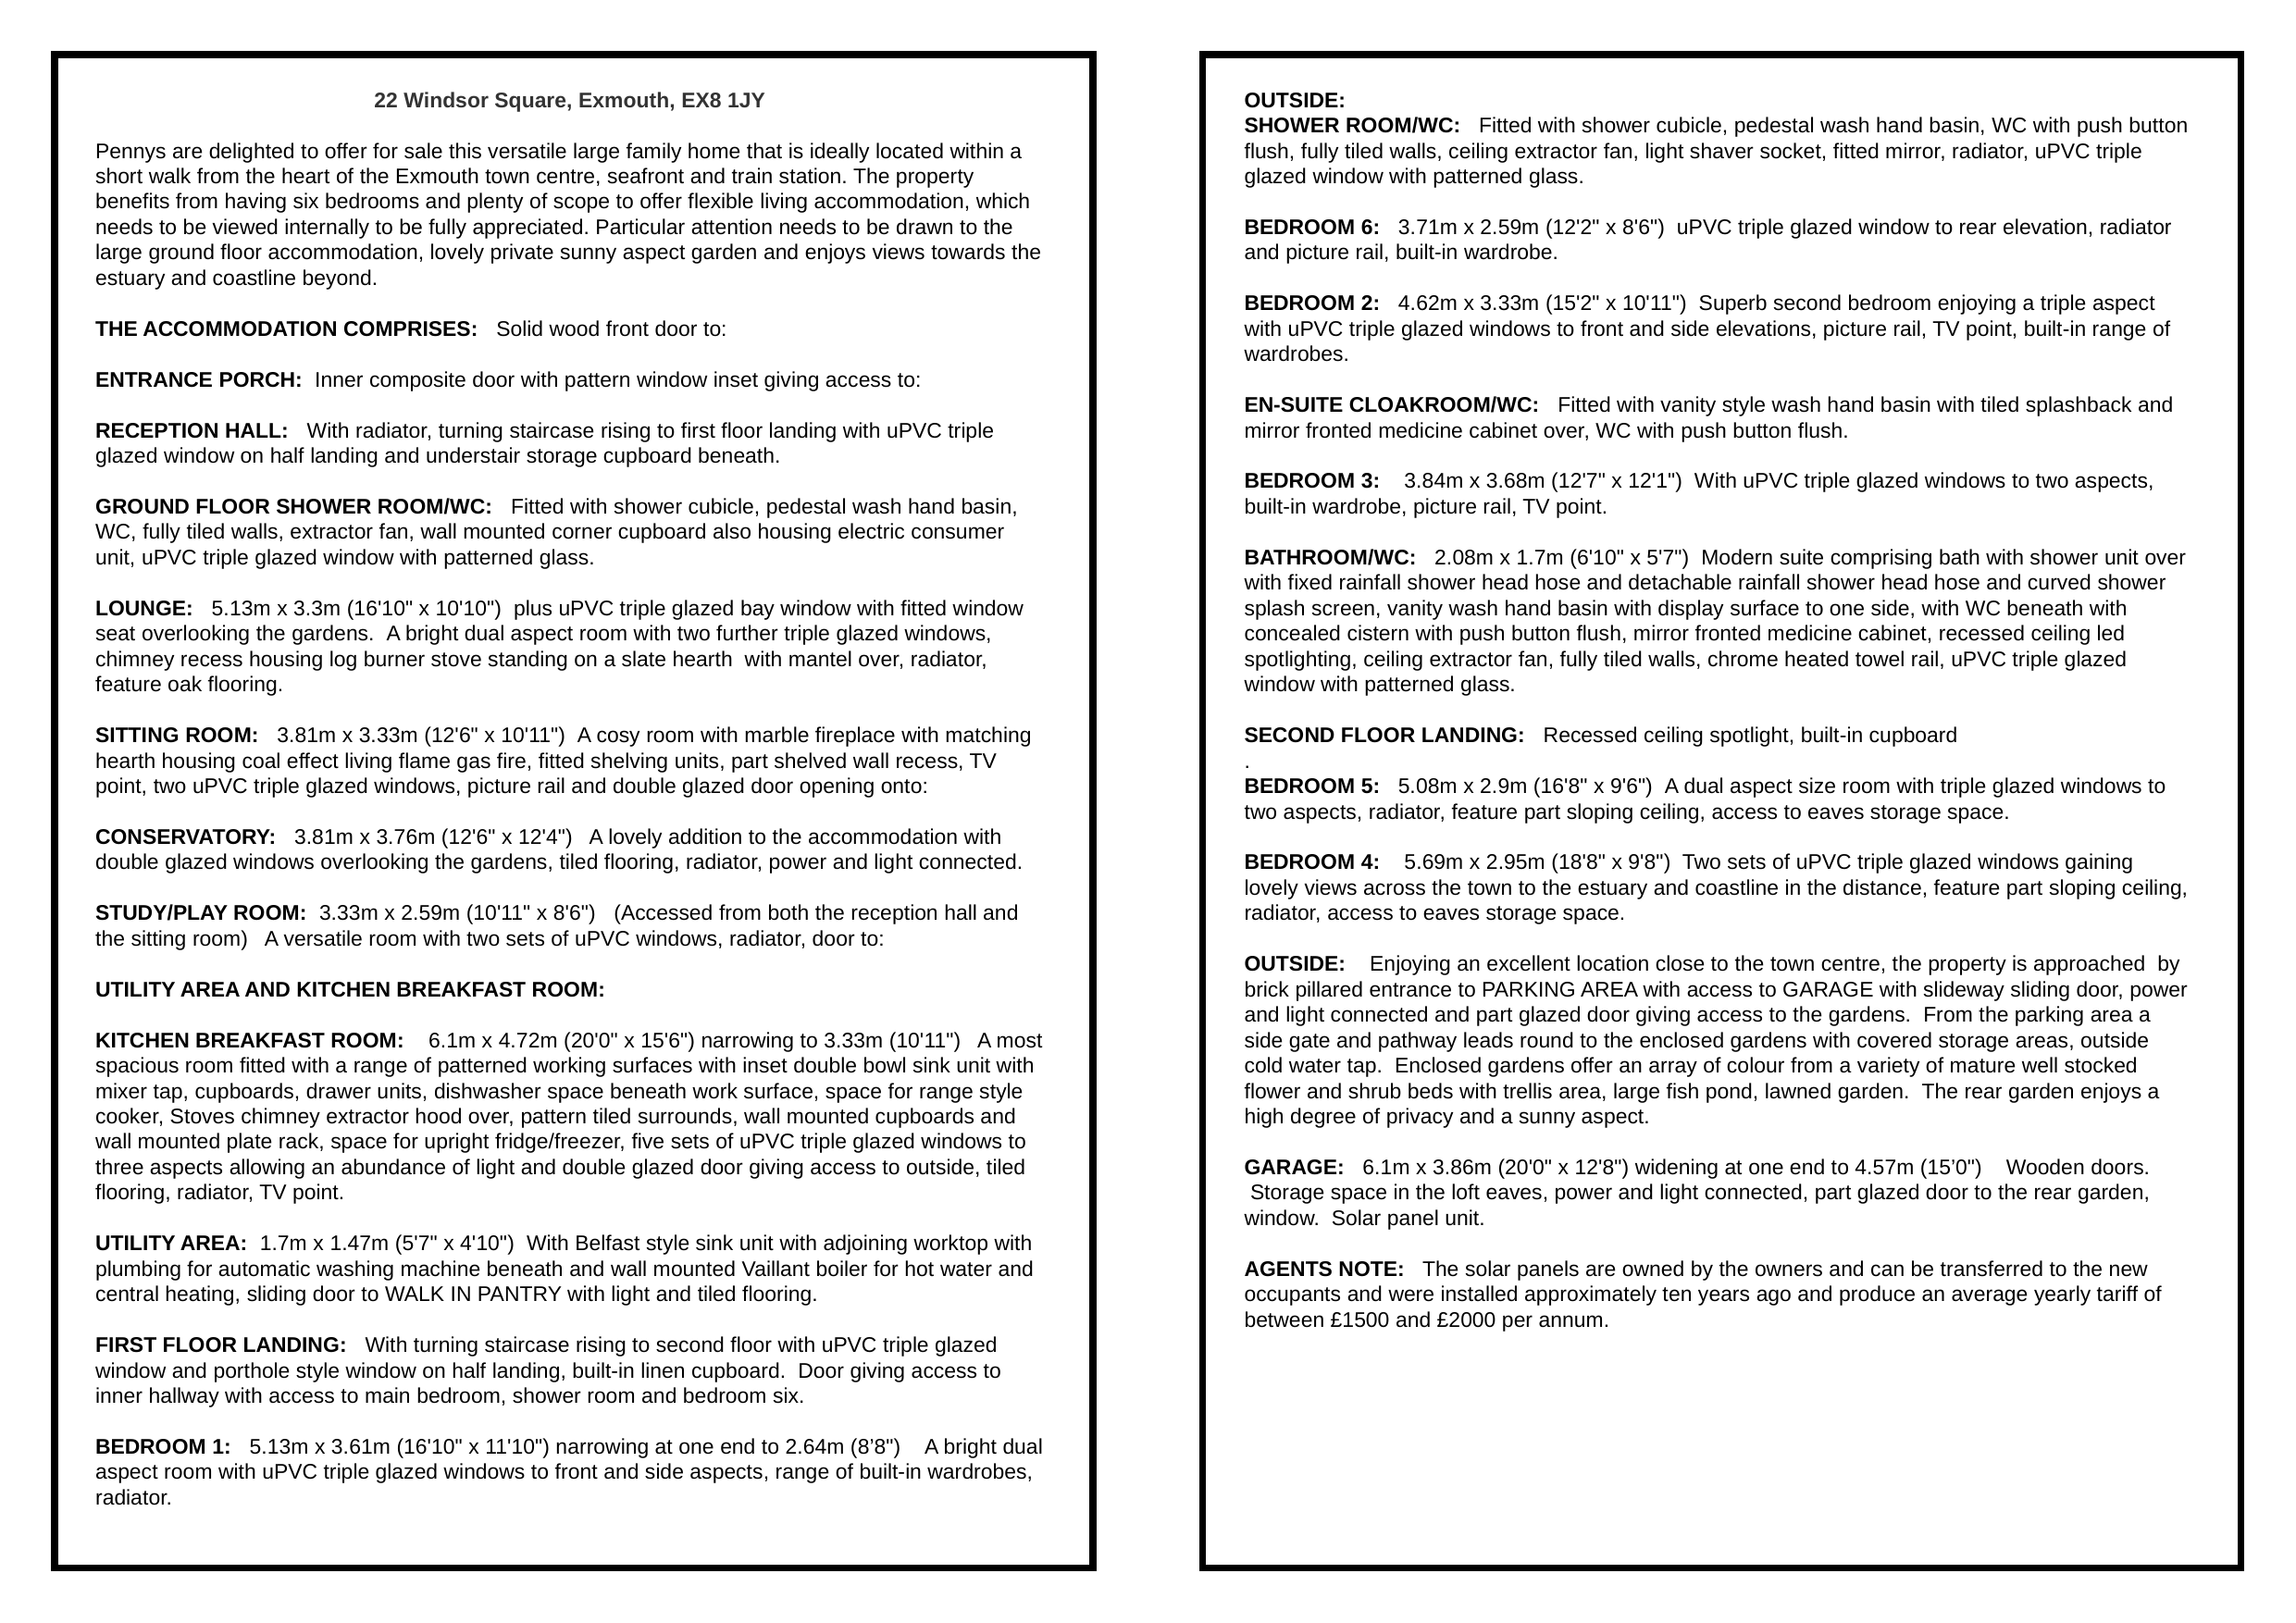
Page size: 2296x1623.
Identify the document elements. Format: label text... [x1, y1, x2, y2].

text_box [54, 54, 1093, 1568]
text_box [1202, 54, 2241, 1568]
text_box OUTSIDE: SHOWER ROOM/WC: Fitted with shower cubicle, pedestal wash hand basin, WC with push button flush, fully tiled walls, ceiling extractor fan, light shaver socket, fitted mirror, radiator, uPVC triple glazed window with patterned glass. BEDROOM 6: 3.71m x 2.59m (12'2" x 8'6") uPVC triple glazed window to rear elevation, radiator and picture rail, built-in wardrobe. BEDROOM 2: 4.62m x 3.33m (15'2" x 10'11") Superb second bedroom enjoying a triple aspect with uPVC triple glazed windows to front and side elevations, picture rail, TV point, built-in range of wardrobes. EN-SUITE CLOAKROOM/WC: Fitted with vanity style wash hand basin with tiled splashback and mirror fronted medicine cabinet over, WC with push button flush. BEDROOM 3: 3.84m x 3.68m (12'7" x 12'1") With uPVC triple glazed windows to two aspects, built-in wardrobe, picture rail, TV point. BATHROOM/WC: 2.08m x 1.7m (6'10" x 5'7") Modern suite comprising bath with shower unit over with fixed rainfall shower head hose and detachable rainfall shower head hose and curved shower splash screen, vanity wash hand basin with display surface to one side, with WC beneath with concealed cistern with push button flush, mirror fronted medicine cabinet, recessed ceiling led spotlighting, ceiling extractor fan, fully tiled walls, chrome heated towel rail, uPVC triple glazed window with patterned glass. SECOND FLOOR LANDING: Recessed ceiling spotlight, built-in cupboard . BEDROOM 5: 5.08m x 2.9m (16'8" x 9'6") A dual aspect size room with triple glazed windows to two aspects, radiator, feature part sloping ceiling, access to eaves storage space. BEDROOM 4: 5.69m x 2.95m (18'8" x 9'8") Two sets of uPVC triple glazed windows gaining lovely views across the town to the estuary and coastline in the distance, feature part sloping ceiling, radiator, access to eaves storage space. OUTSIDE: Enjoying an excellent location close to the town centre, the property is approached by brick pillared entrance to PARKING AREA with access to GARAGE with slideway sliding door, power and light connected and part glazed door giving access to the gardens. From the parking area a side gate and pathway leads round to the enclosed gardens with covered storage areas, outside cold water tap. Enclosed gardens offer an array of colour from a variety of mature well stocked flower and shrub beds with trellis area, large fish pond, lawned garden. The rear garden enjoys a high degree of privacy and a sunny aspect. GARAGE: 6.1m x 3.86m (20'0" x 12'8") widening at one end to 4.57m (15’0") Wooden doors. Storage space in the loft eaves, power and light connected, part glazed door to the rear garden, window. Solar panel unit. AGENTS NOTE: The solar panels are owned by the owners and can be transferred to the new occupants and were installed approximately ten years ago and produce an average yearly tariff of between £1500 and £2000 per annum. [1230, 79, 2207, 1623]
text_box 22 Windsor Square, Exmouth, EX8 1JY Pennys are delighted to offer for sale this versatile large family home that is ideally located within a short walk from the heart of the Exmouth town centre, seafront and train station. The property benefits from having six bedrooms and plenty of scope to offer flexible living accommodation, which needs to be viewed internally to be fully appreciated. Particular attention needs to be drawn to the large ground floor accommodation, lovely private sunny aspect garden and enjoys views towards the estuary and coastline beyond. THE ACCOMMODATION COMPRISES: Solid wood front door to: ENTRANCE PORCH: Inner composite door with pattern window inset giving access to: RECEPTION HALL: With radiator, turning staircase rising to first floor landing with uPVC triple glazed window on half landing and understair storage cupboard beneath. GROUND FLOOR SHOWER ROOM/WC: Fitted with shower cubicle, pedestal wash hand basin, WC, fully tiled walls, extractor fan, wall mounted corner cupboard also housing electric consumer unit, uPVC triple glazed window with patterned glass. LOUNGE: 5.13m x 3.3m (16'10" x 10'10") plus uPVC triple glazed bay window with fitted window seat overlooking the gardens. A bright dual aspect room with two further triple glazed windows, chimney recess housing log burner stove standing on a slate hearth with mantel over, radiator, feature oak flooring. SITTING ROOM: 3.81m x 3.33m (12'6" x 10'11") A cosy room with marble fireplace with matching hearth housing coal effect living flame gas fire, fitted shelving units, part shelved wall recess, TV point, two uPVC triple glazed windows, picture rail and double glazed door opening onto: CONSERVATORY: 3.81m x 3.76m (12'6" x 12'4") A lovely addition to the accommodation with double glazed windows overlooking the gardens, tiled flooring, radiator, power and light connected. STUDY/PLAY ROOM: 3.33m x 2.59m (10'11" x 8'6") (Accessed from both the reception hall and the sitting room) A versatile room with two sets of uPVC windows, radiator, door to: UTILITY AREA AND KITCHEN BREAKFAST ROOM: KITCHEN BREAKFAST ROOM: 6.1m x 4.72m (20'0" x 15'6") narrowing to 3.33m (10'11") A most spacious room fitted with a range of patterned working surfaces with inset double bowl sink unit with mixer tap, cupboards, drawer units, dishwasher space beneath work surface, space for range style cooker, Stoves chimney extractor hood over, pattern tiled surrounds, wall mounted cupboards and wall mounted plate rack, space for upright fridge/freezer, five sets of uPVC triple glazed windows to three aspects allowing an abundance of light and double glazed door giving access to outside, tiled flooring, radiator, TV point. UTILITY AREA: 1.7m x 1.47m (5'7" x 4'10") With Belfast style sink unit with adjoining worktop with plumbing for automatic washing machine beneath and wall mounted Vaillant boiler for hot water and central heating, sliding door to WALK IN PANTRY with light and tiled flooring. FIRST FLOOR LANDING: With turning staircase rising to second floor with uPVC triple glazed window and porthole style window on half landing, built-in linen cupboard. Door giving access to inner hallway with access to main bedroom, shower room and bedroom six. BEDROOM 1: 5.13m x 3.61m (16'10" x 11'10") narrowing at one end to 2.64m (8’8") A bright dual aspect room with uPVC triple glazed windows to front and side aspects, range of built-in wardrobes, radiator. [81, 79, 1059, 1623]
